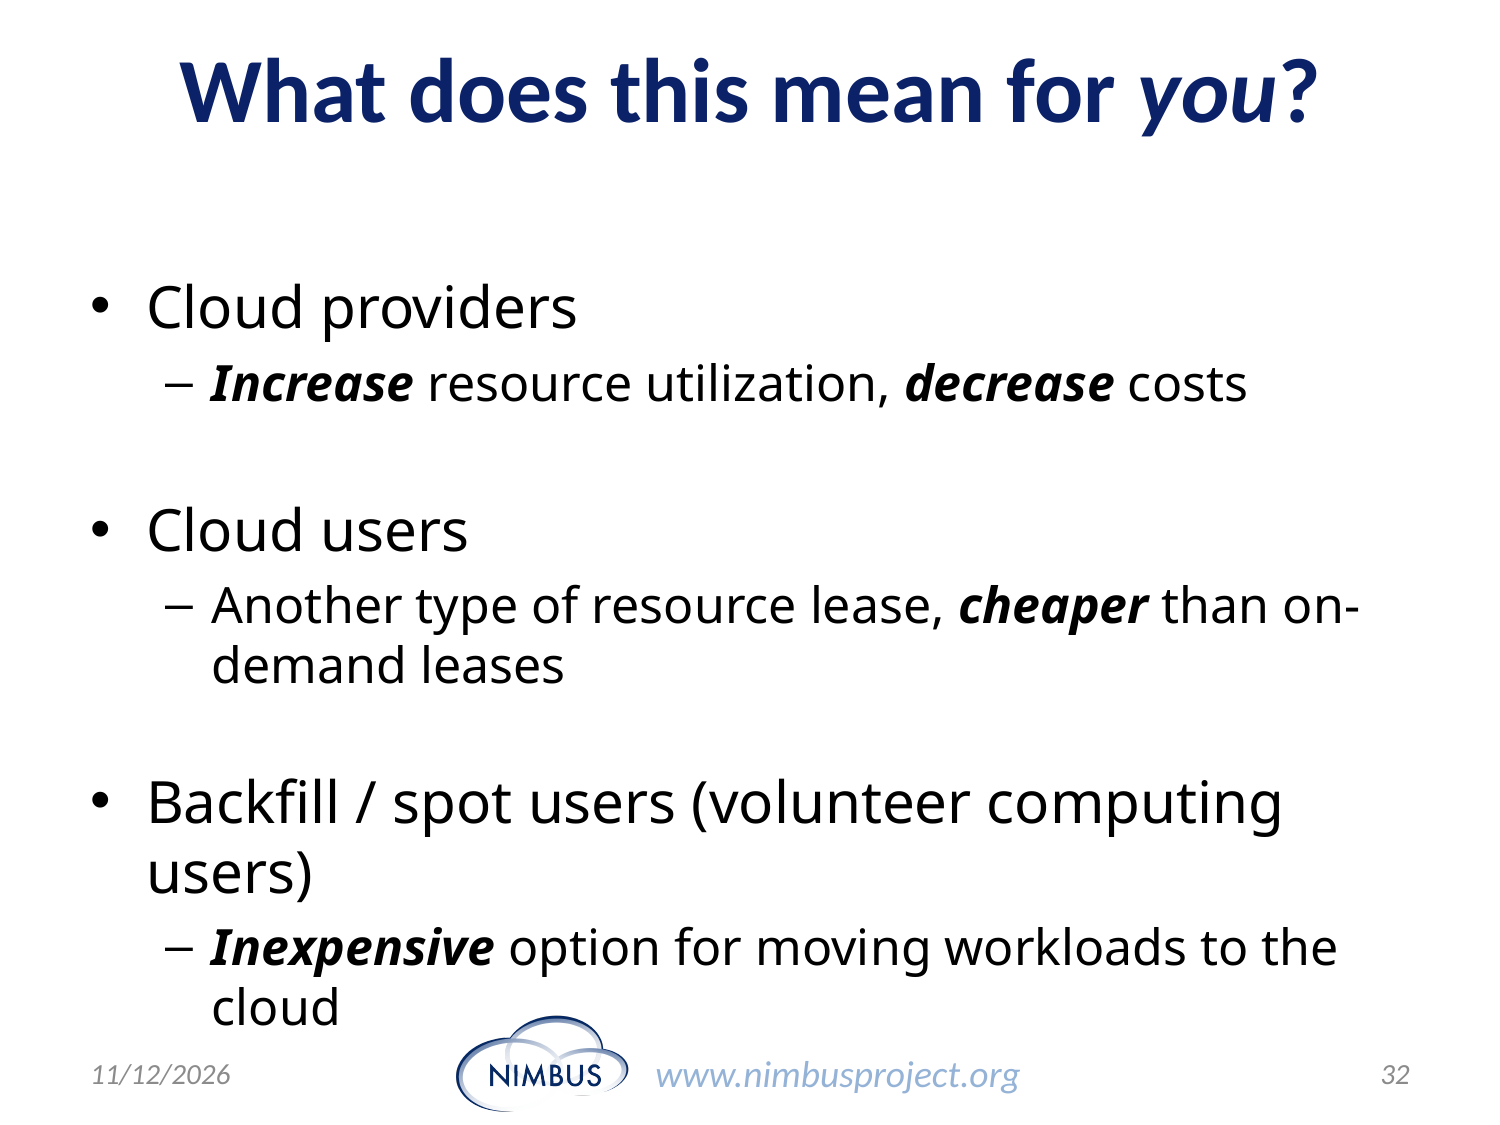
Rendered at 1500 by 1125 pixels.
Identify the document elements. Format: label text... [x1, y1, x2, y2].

title What does this mean for you? [75, 0, 1425, 180]
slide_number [75, 1042, 425, 1103]
slide_number 32 [1074, 1042, 1425, 1103]
list Cloud providers Increase resource utilization, decrease costs Cloud users Another type of resource lease, cheaper than on-demand leases Backfill / spot users (volunteer computing users) Inexpensive option for moving workloads to the cloud [75, 262, 1425, 1005]
